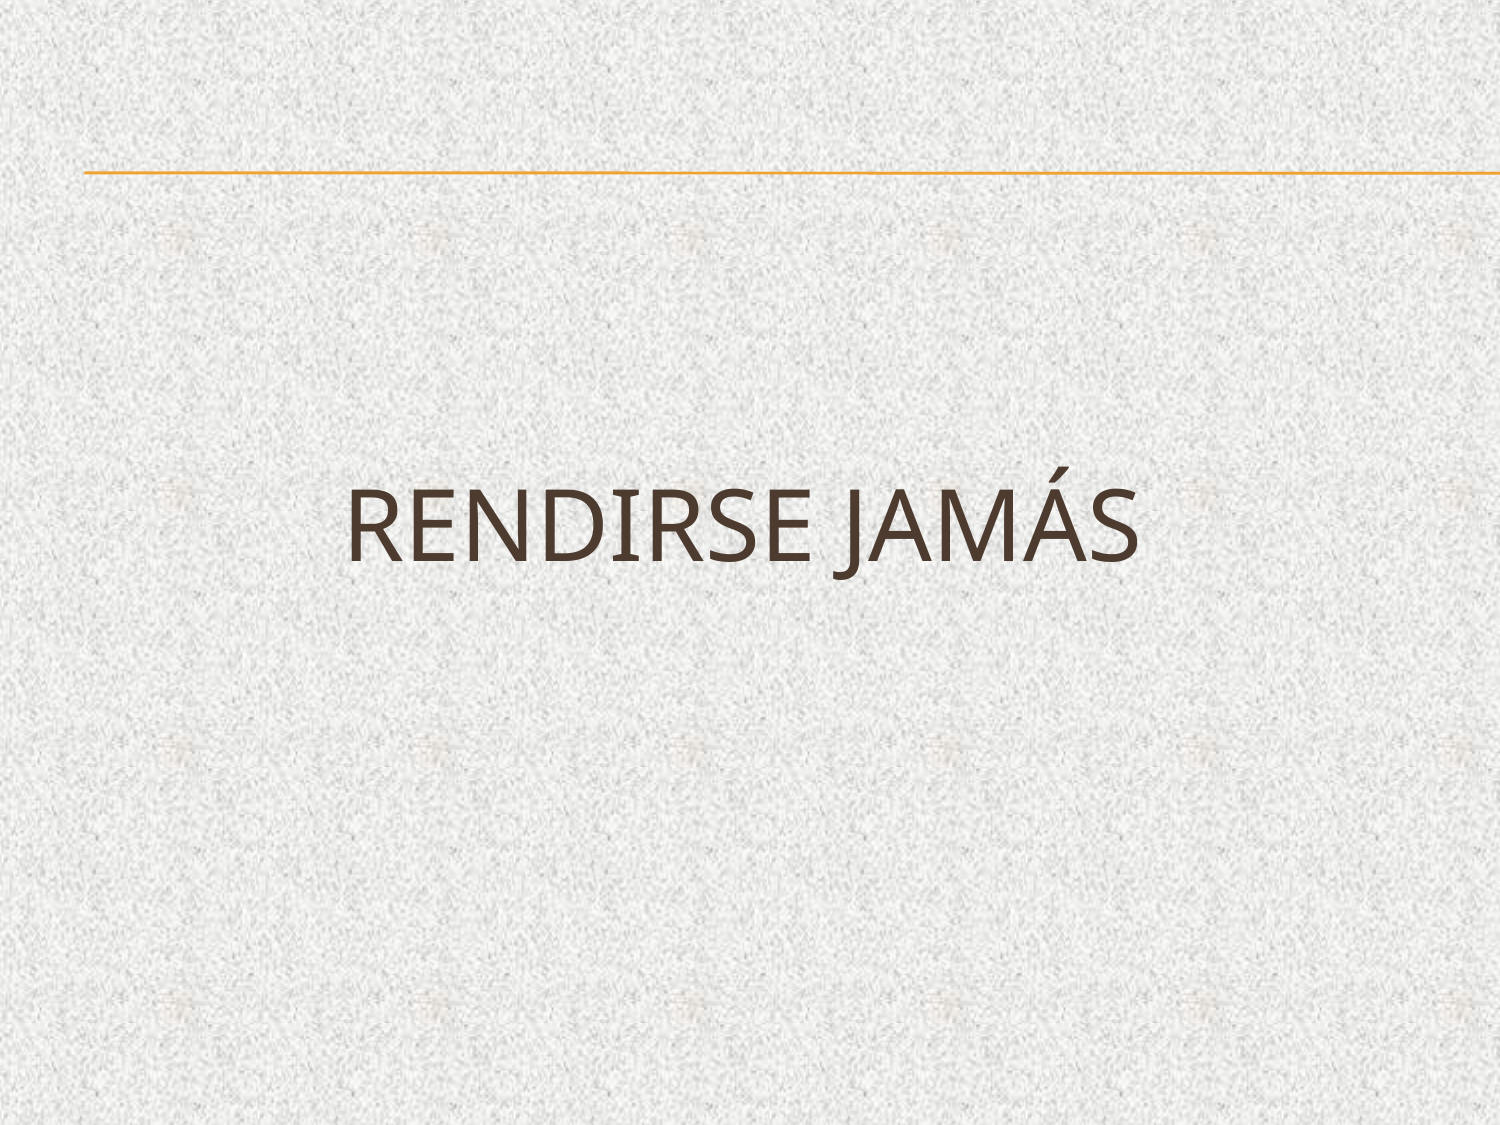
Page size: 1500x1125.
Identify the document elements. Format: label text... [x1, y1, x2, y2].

picture [0, 0, 1500, 1125]
title rendirse jamás [230, 397, 1282, 646]
